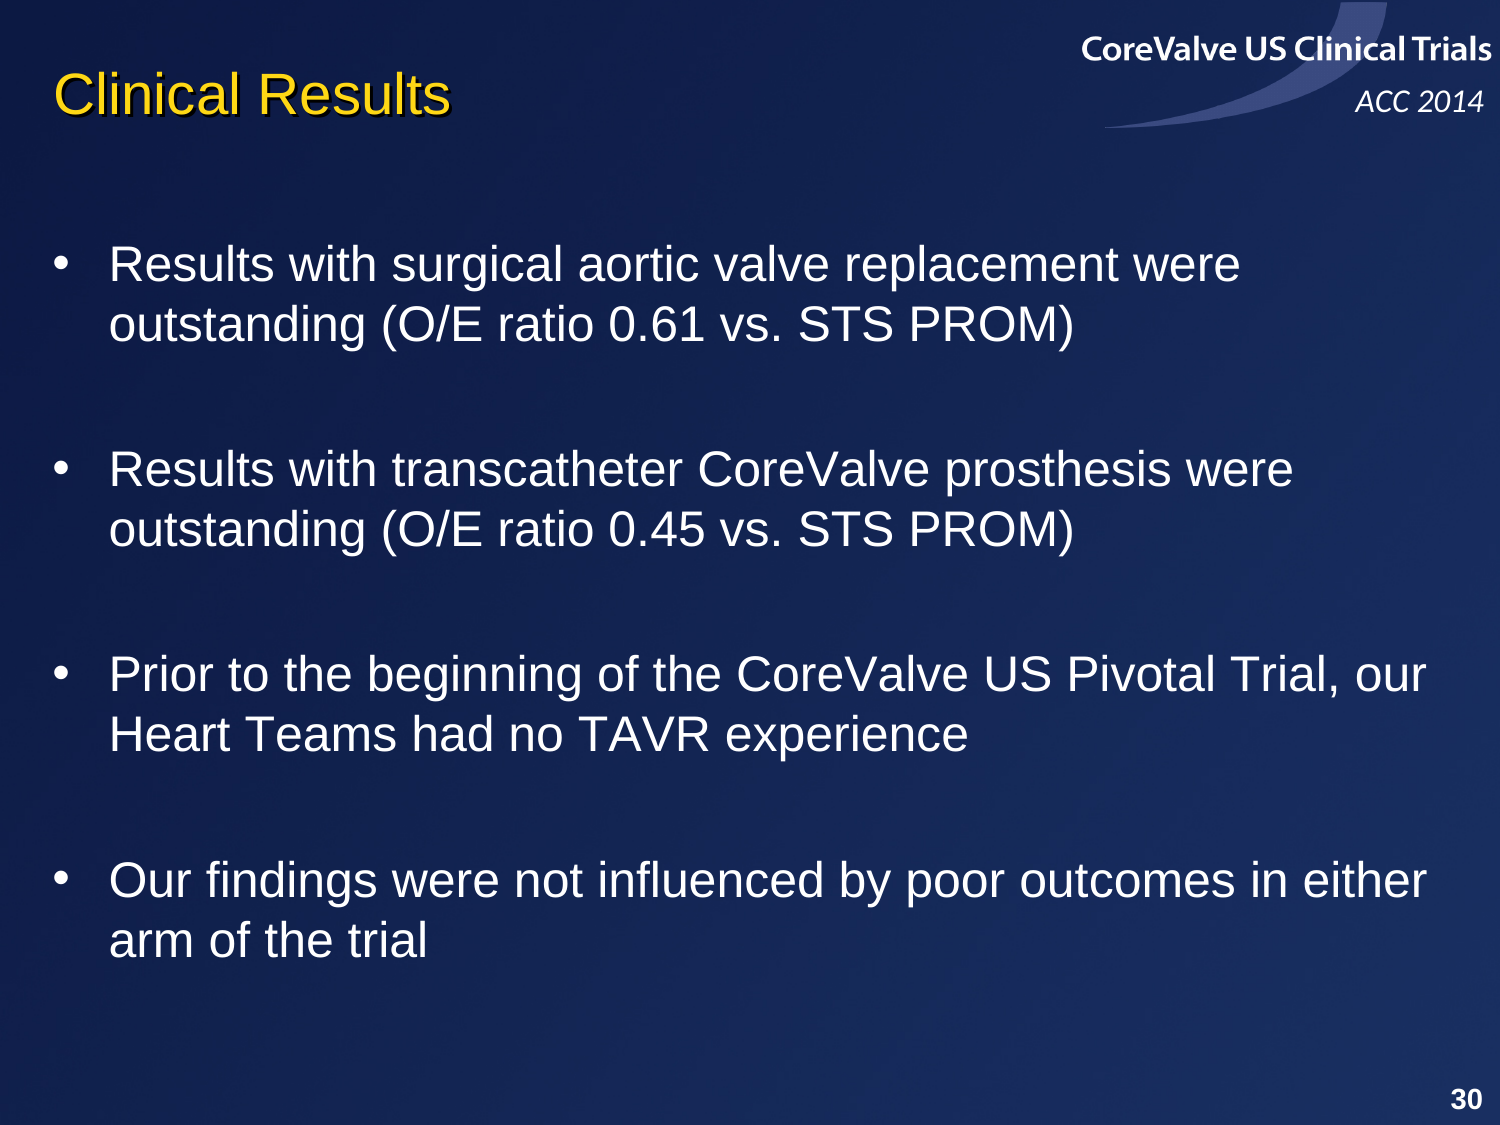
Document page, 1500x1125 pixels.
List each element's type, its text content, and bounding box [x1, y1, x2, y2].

text_box Results with surgical aortic valve replacement were outstanding (O/E ratio 0.61 vs. STS PROM) Results with transcatheter CoreValve prosthesis were outstanding (O/E ratio 0.45 vs. STS PROM) Prior to the beginning of the CoreValve US Pivotal Trial, our Heart Teams had no TAVR experience Our findings were not influenced by poor outcomes in either arm of the trial [37, 224, 1463, 1048]
text_box <number> [1384, 1072, 1498, 1125]
title Clinical Results [38, 48, 1425, 178]
picture [0, 0, 1500, 1125]
